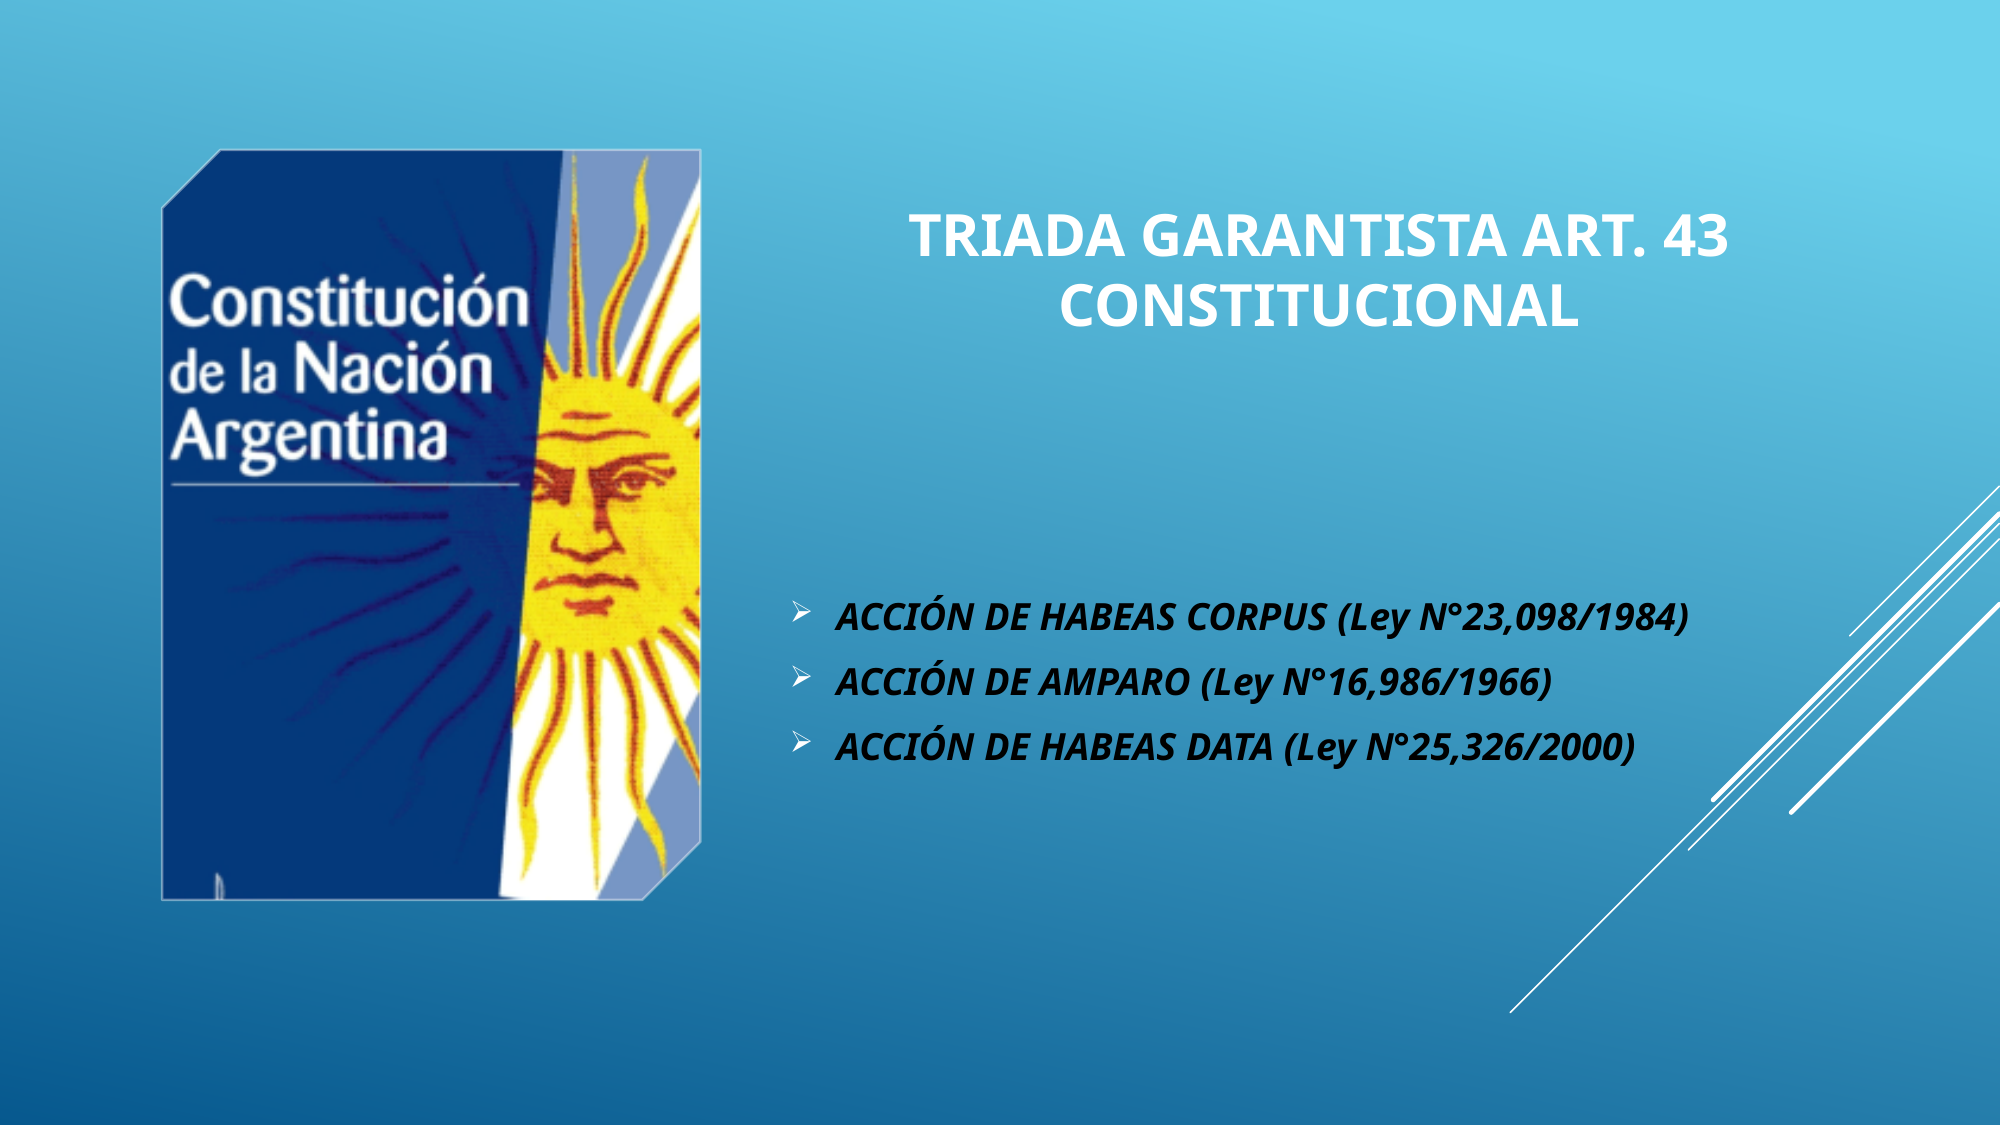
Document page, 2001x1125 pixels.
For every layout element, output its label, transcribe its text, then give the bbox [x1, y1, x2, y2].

list ACCIÓN DE HABEAS CORPUS (Ley N°23,098/1984) ACCIÓN DE AMPARO (Ley N°16,986/1966) ACCIÓN DE HABEAS DATA (Ley N°25,326/2000) [774, 455, 1763, 900]
title Triada Garantista Art. 43 Constitucional [876, 149, 1763, 346]
picture [161, 149, 701, 901]
